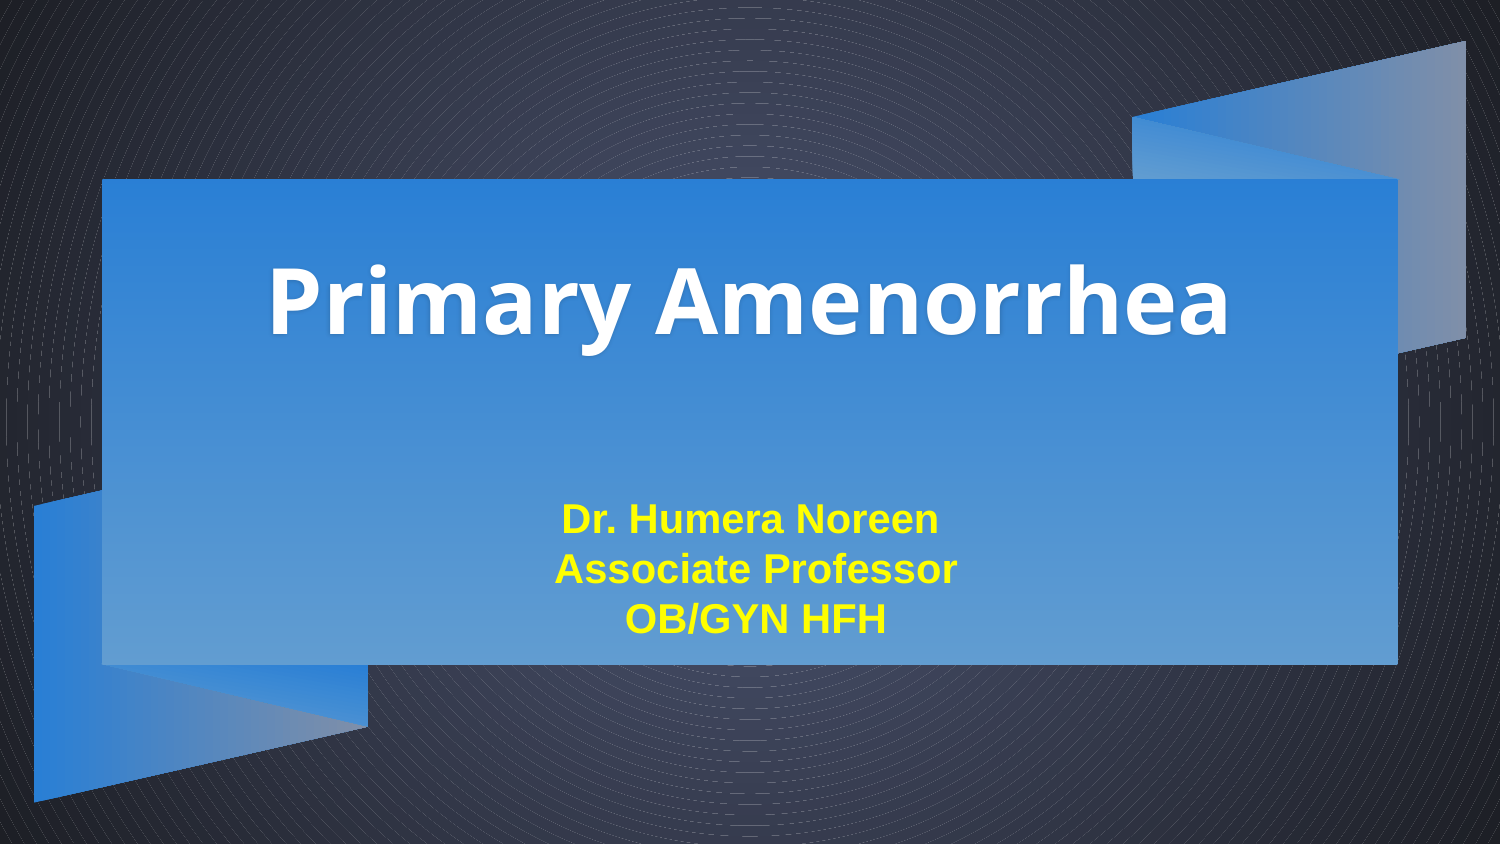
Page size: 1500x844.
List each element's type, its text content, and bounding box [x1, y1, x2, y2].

text_box Dr. Humera Noreen Associate Professor OB/GYN HFH [512, 484, 1000, 650]
title Primary Amenorrhea [180, 234, 1320, 485]
